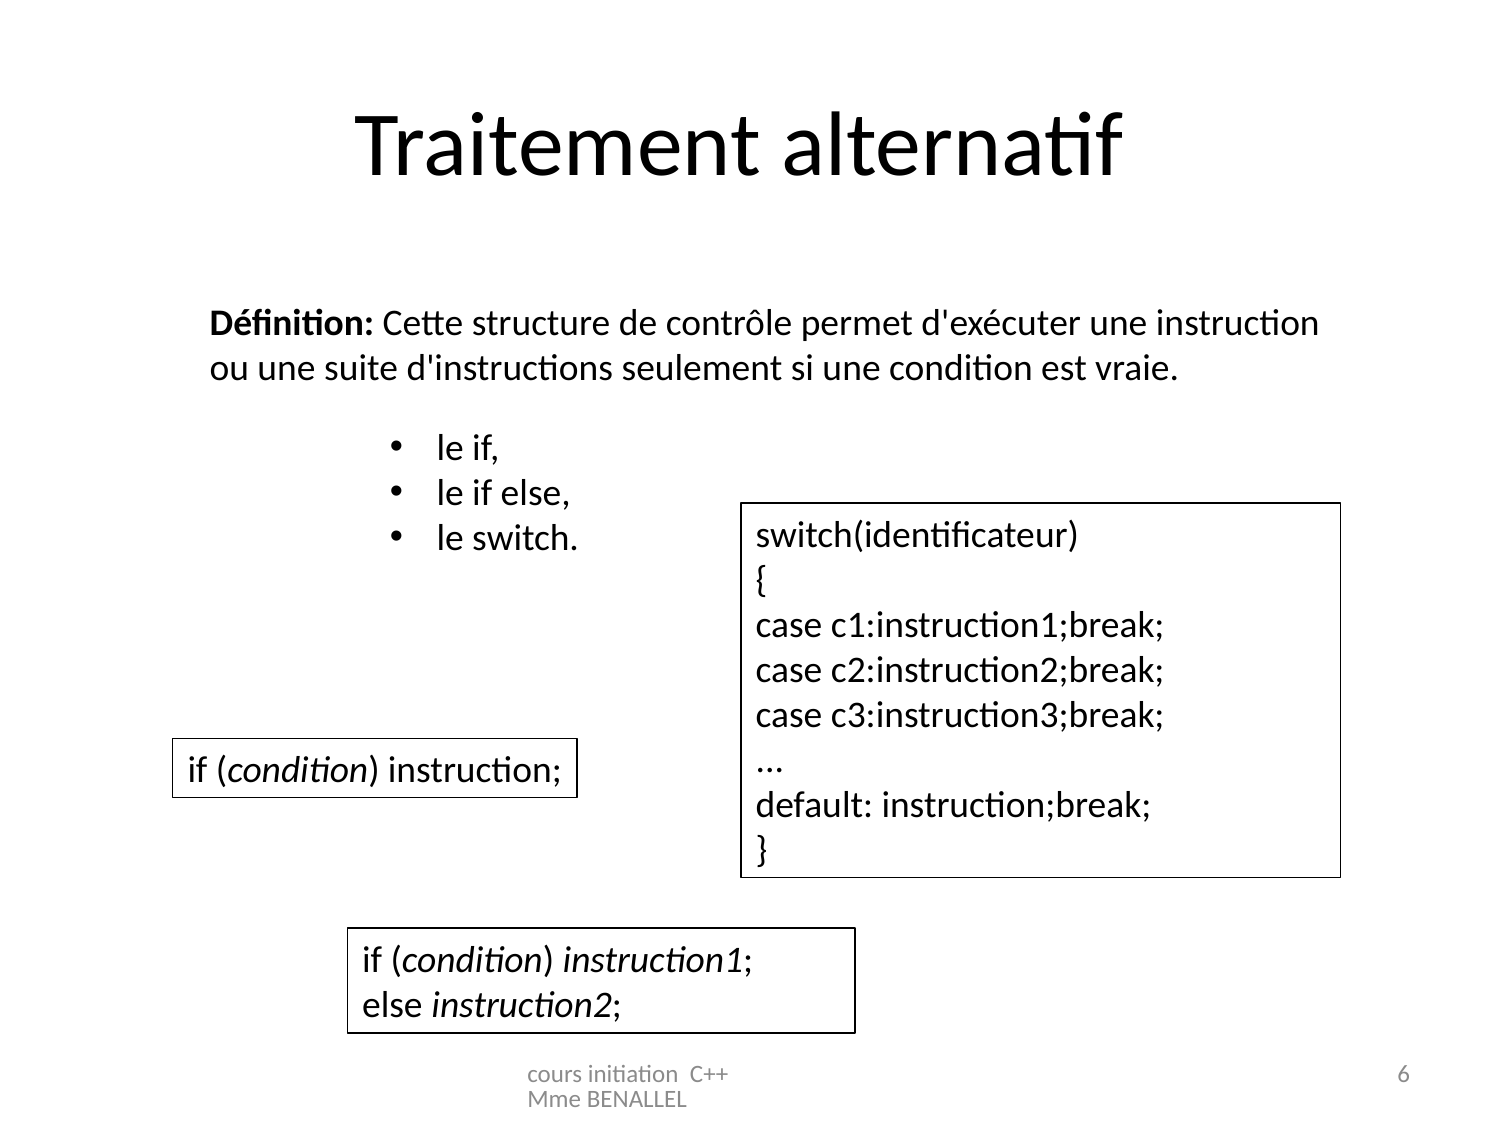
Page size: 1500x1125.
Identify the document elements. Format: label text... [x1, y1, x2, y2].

footer cours initiation C++ Mme BENALLEL [512, 1042, 988, 1103]
slide_number 6 [1074, 1042, 1425, 1103]
text_box switch(identificateur) { case c1:instruction1;break; case c2:instruction2;break; case c3:instruction3;break; ... default: instruction;break; } [740, 502, 1341, 878]
text_box if (condition) instruction; [172, 738, 578, 798]
text_box Définition: Cette structure de contrôle permet d'exécuter une instruction ou une suite d'instructions seulement si une condition est vraie. [194, 290, 1341, 441]
text_box if (condition) instruction1; else instruction2; [347, 928, 856, 1033]
text_box le if, le if else, le switch. [374, 415, 1125, 566]
title Traitement alternatif [75, 45, 1425, 233]
